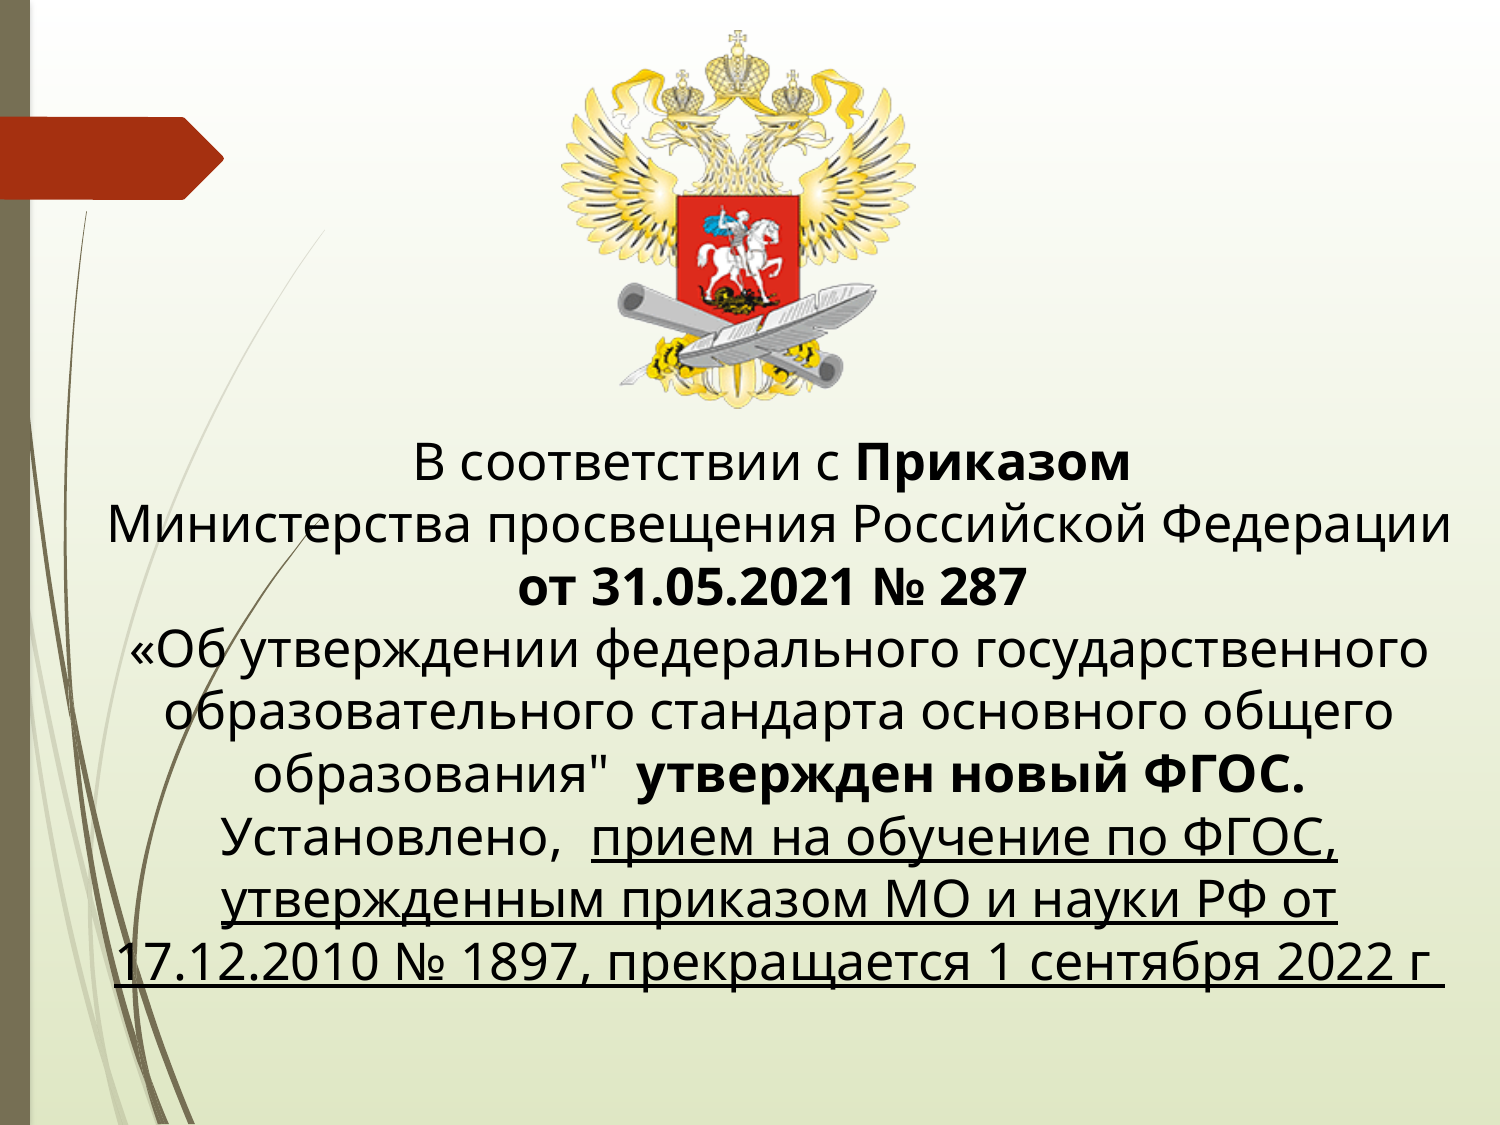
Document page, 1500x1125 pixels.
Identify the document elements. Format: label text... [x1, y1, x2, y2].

picture [560, 30, 916, 410]
text_box В соответствии с Приказом Министерства просвещения Российской Федерации от 31.05.2021 № 287 «Об утверждении федерального государственного образовательного стандарта основного общего образования" утвержден новый ФГОС. Установлено, прием на обучение по ФГОС, утвержденным приказом МО и науки РФ от 17.12.2010 № 1897, прекращается 1 сентября 2022 г [76, 420, 1483, 998]
